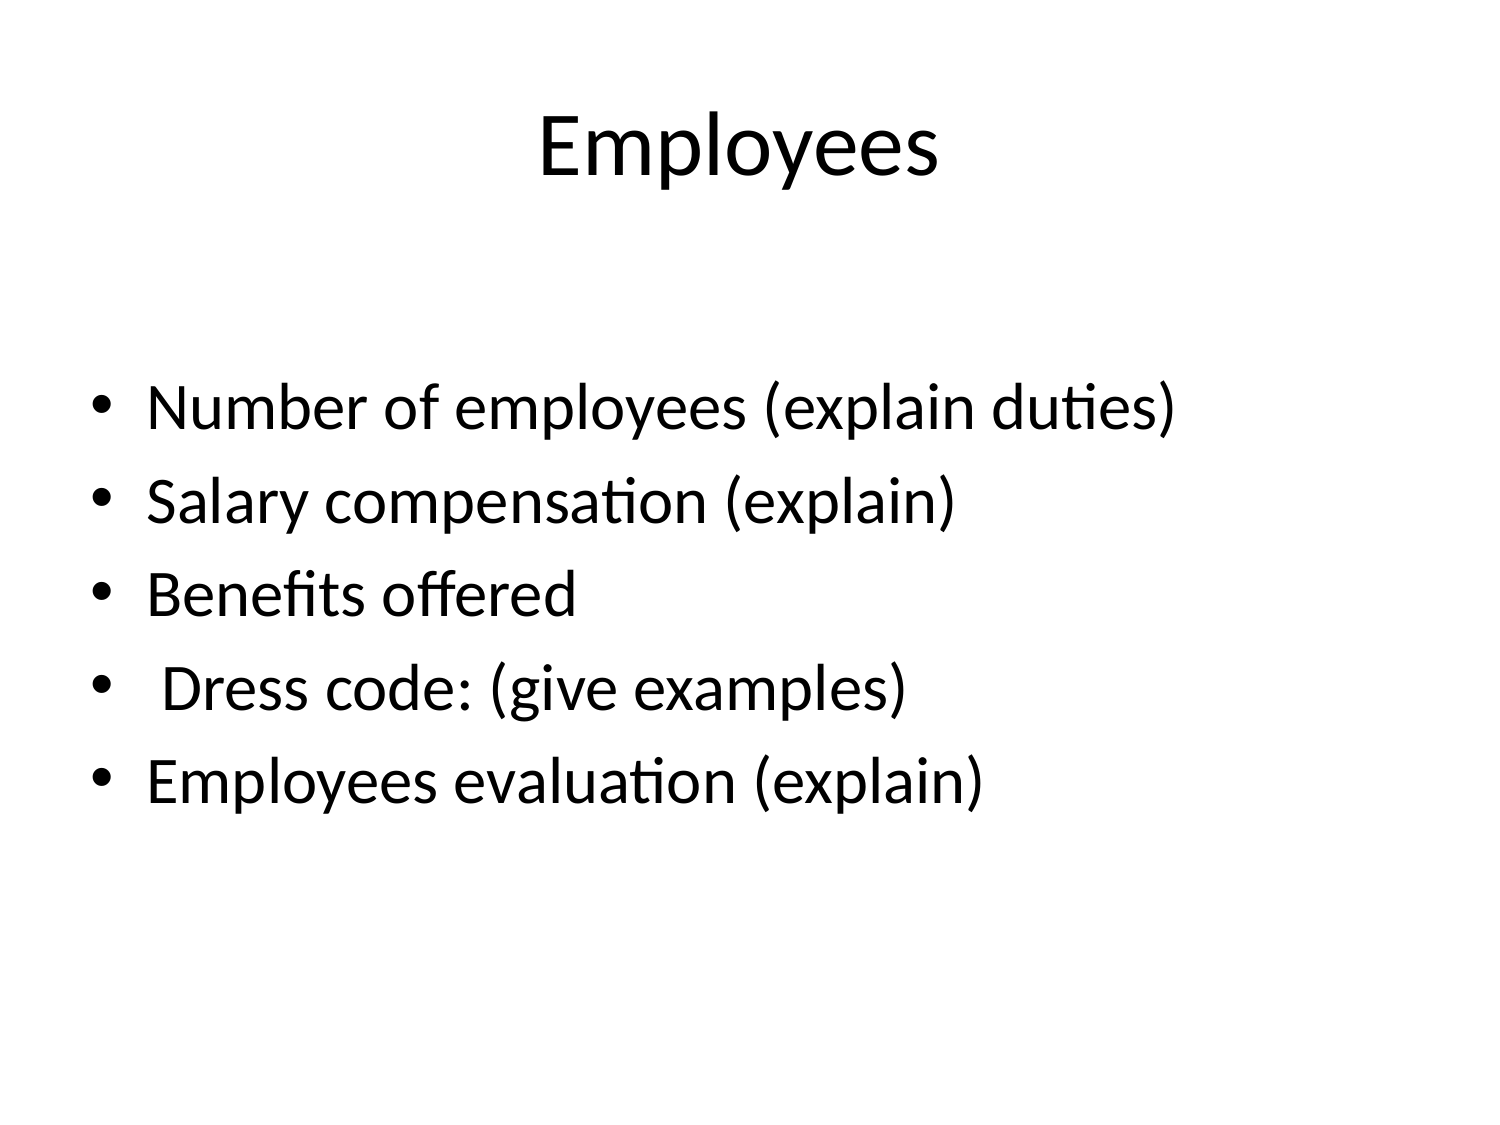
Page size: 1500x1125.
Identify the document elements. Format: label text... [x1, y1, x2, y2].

title Employees [75, 45, 1425, 233]
list Number of employees (explain duties) Salary compensation (explain) Benefits offered Dress code: (give examples) Employees evaluation (explain) [75, 262, 1425, 1005]
